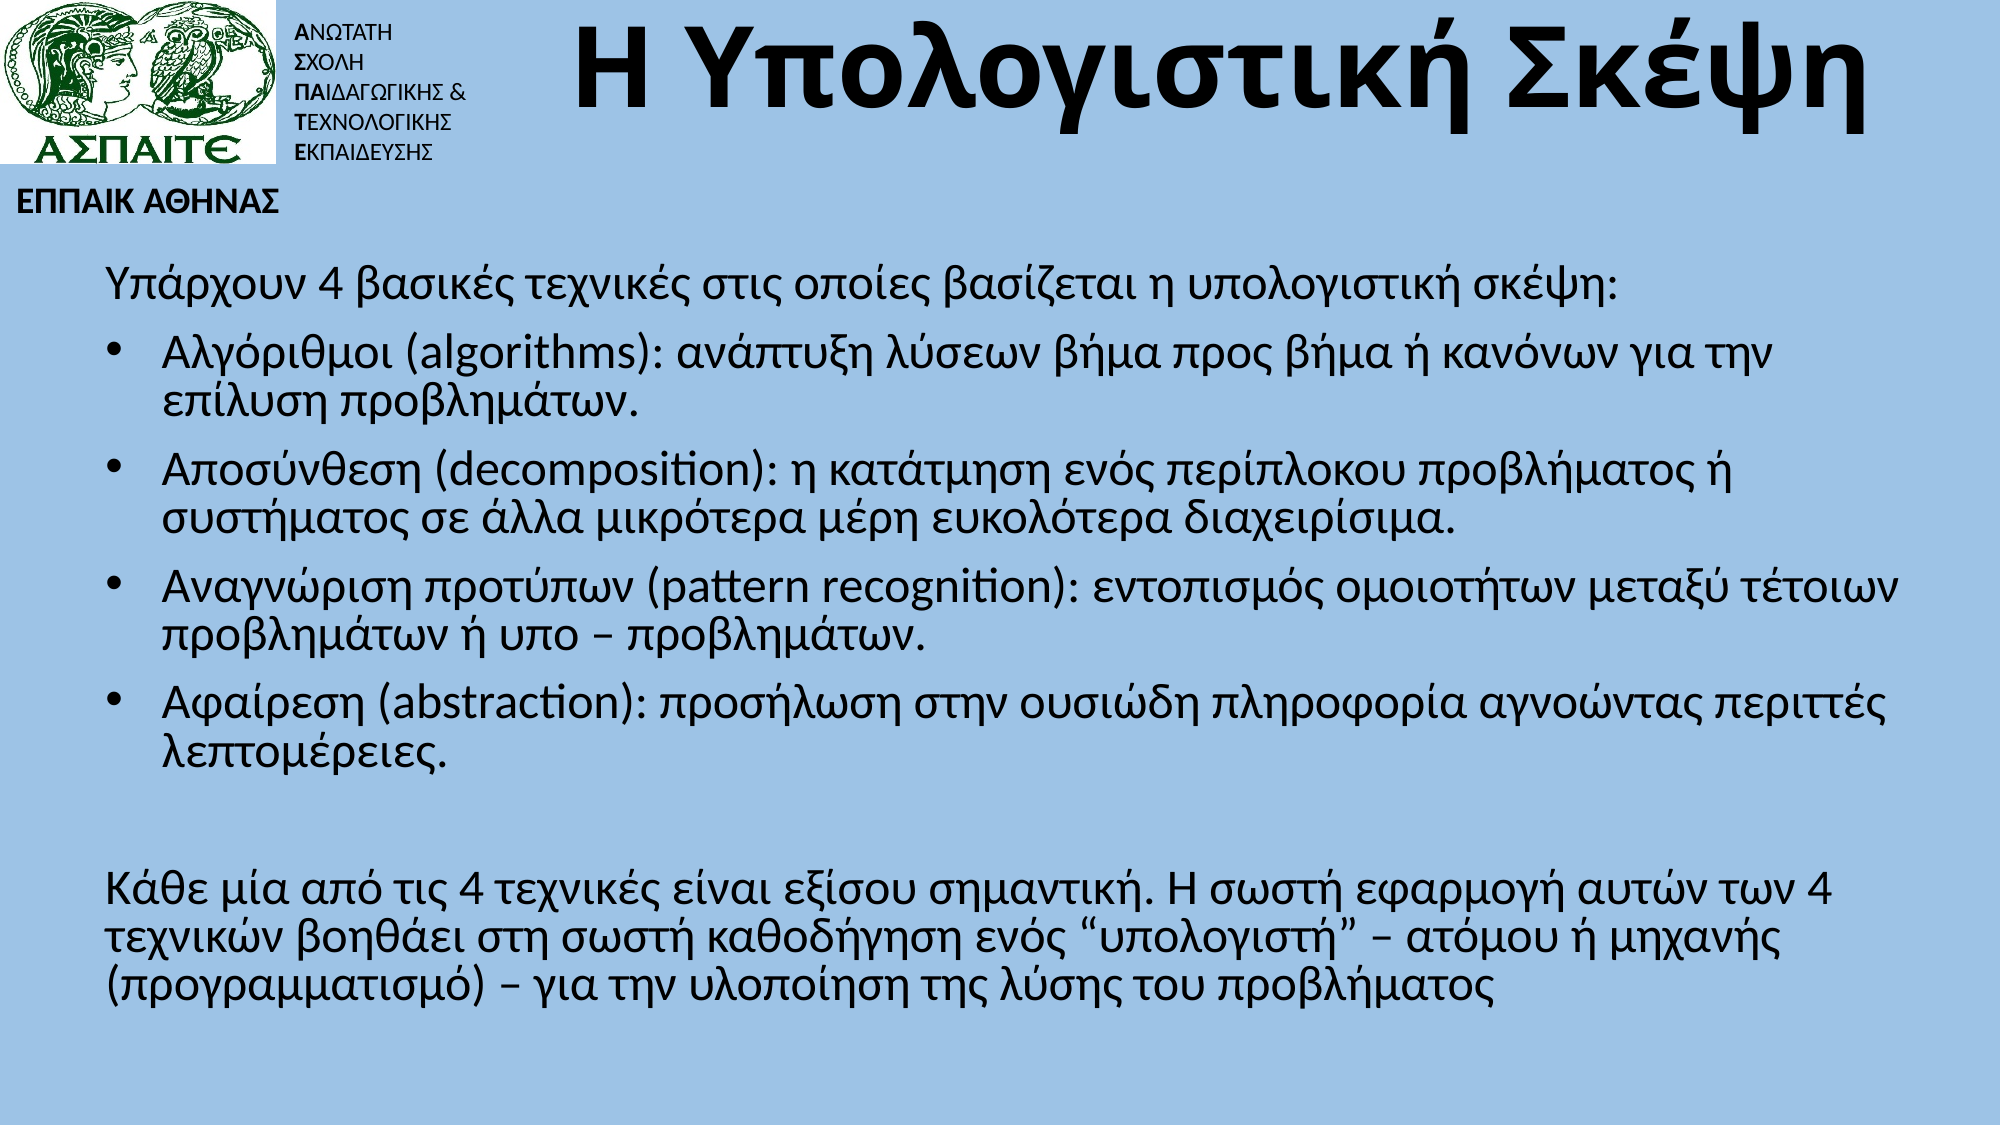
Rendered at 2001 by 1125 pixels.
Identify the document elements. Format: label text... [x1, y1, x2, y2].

picture [0, 0, 276, 164]
subtitle Υπάρχουν 4 βασικές τεχνικές στις οποίες βασίζεται η υπολογιστική σκέψη: Αλγόριθμοι (algorithms): ανάπτυξη λύσεων βήμα προς βήμα ή κανόνων για την επίλυση προβλημάτων. Αποσύνθεση (decomposition): η κατάτμηση ενός περίπλοκου προβλήματος ή συστήματος σε άλλα μικρότερα μέρη ευκολότερα διαχειρίσιμα. Αναγνώριση προτύπων (pattern recognition): εντοπισμός ομοιοτήτων μεταξύ τέτοιων προβλημάτων ή υπο – προβλημάτων. Αφαίρεση (abstraction): προσήλωση στην ουσιώδη πληροφορία αγνοώντας περιττές λεπτομέρειες. Κάθε μία από τις 4 τεχνικές είναι εξίσου σημαντική. H σωστή εφαρμογή αυτών των 4 τεχνικών βοηθάει στη σωστή καθοδήγηση ενός “υπολογιστή” – ατόμου ή μηχανής (προγραμματισμό) – για την υλοποίηση της λύσης του προβλήματος [90, 254, 1937, 1095]
text_box ΕΠΠΑΙΚ ΑΘΗΝΑΣ [1, 168, 295, 229]
title Η Υπολογιστική Σκέψη [498, 0, 1973, 139]
text_box ΑΝΩΤΑΤΗ ΣΧΟΛΗ ΠΑΙΔΑΓΩΓΙΚΗΣ & ΤΕΧΝΟΛΟΓΙΚΗΣ ΕΚΠΑΙΔΕΥΣΗΣ [279, 8, 495, 173]
